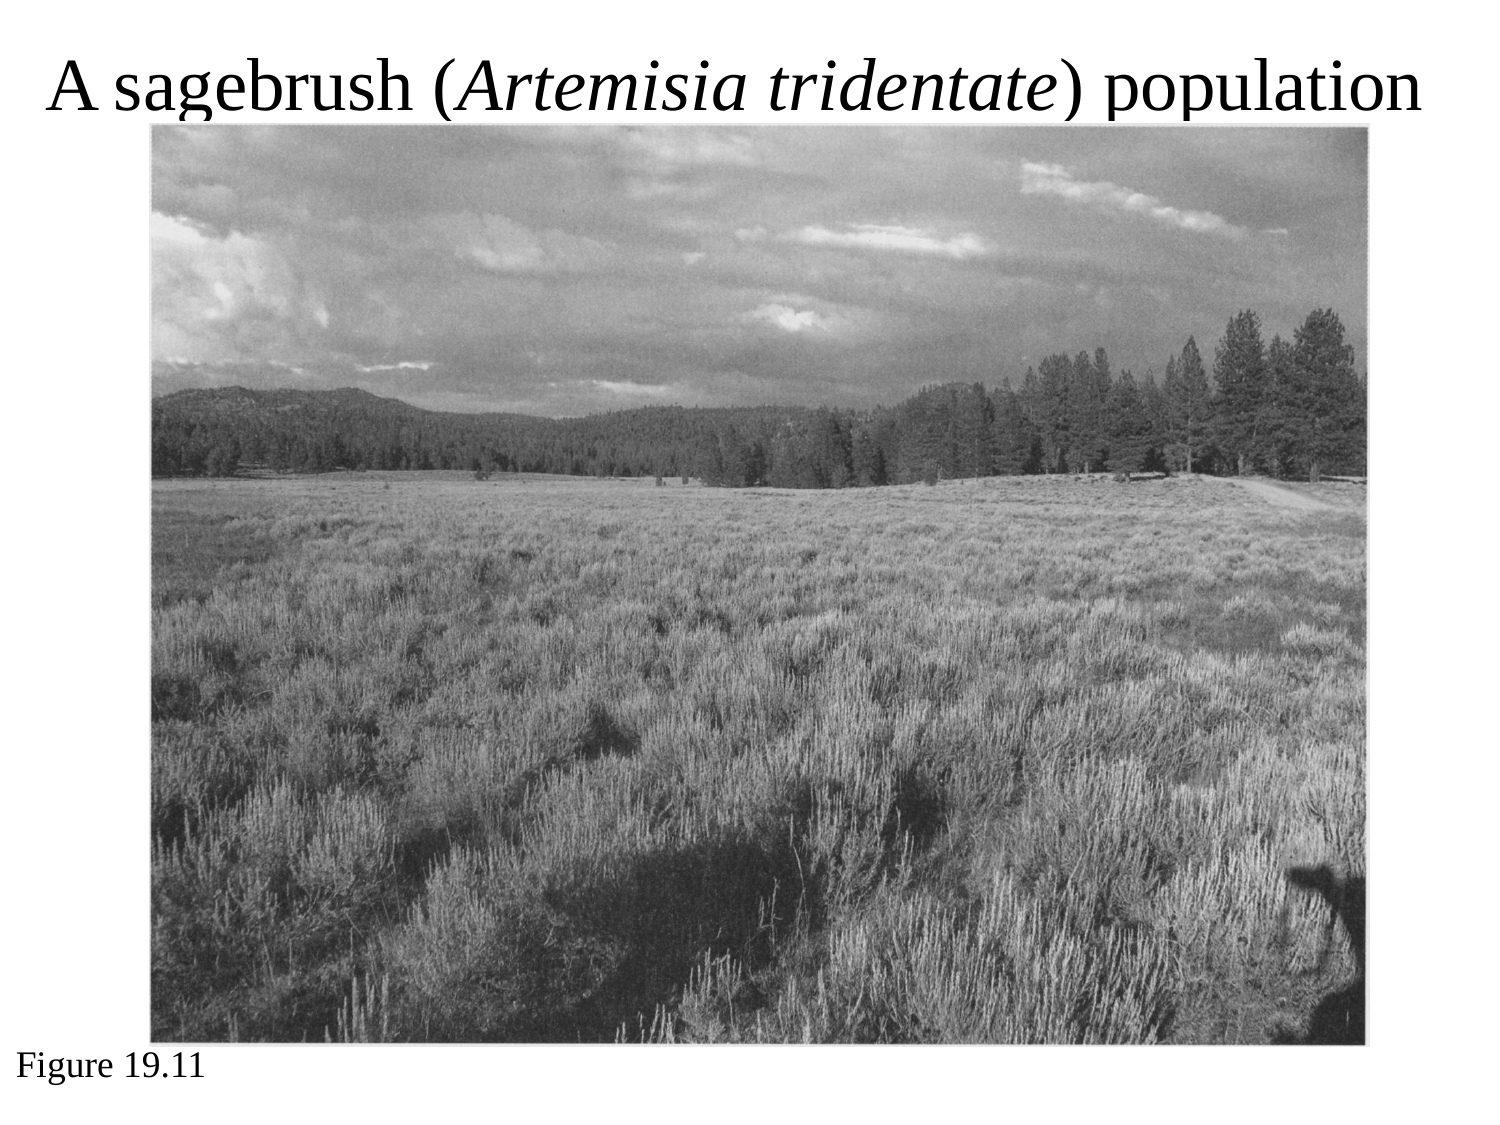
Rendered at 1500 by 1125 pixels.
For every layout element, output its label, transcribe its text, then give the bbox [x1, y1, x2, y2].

text_box A sagebrush (Artemisia tridentate) population [30, 28, 1455, 133]
text_box Figure 19.11 [1, 1032, 231, 1092]
picture [147, 121, 1371, 1048]
